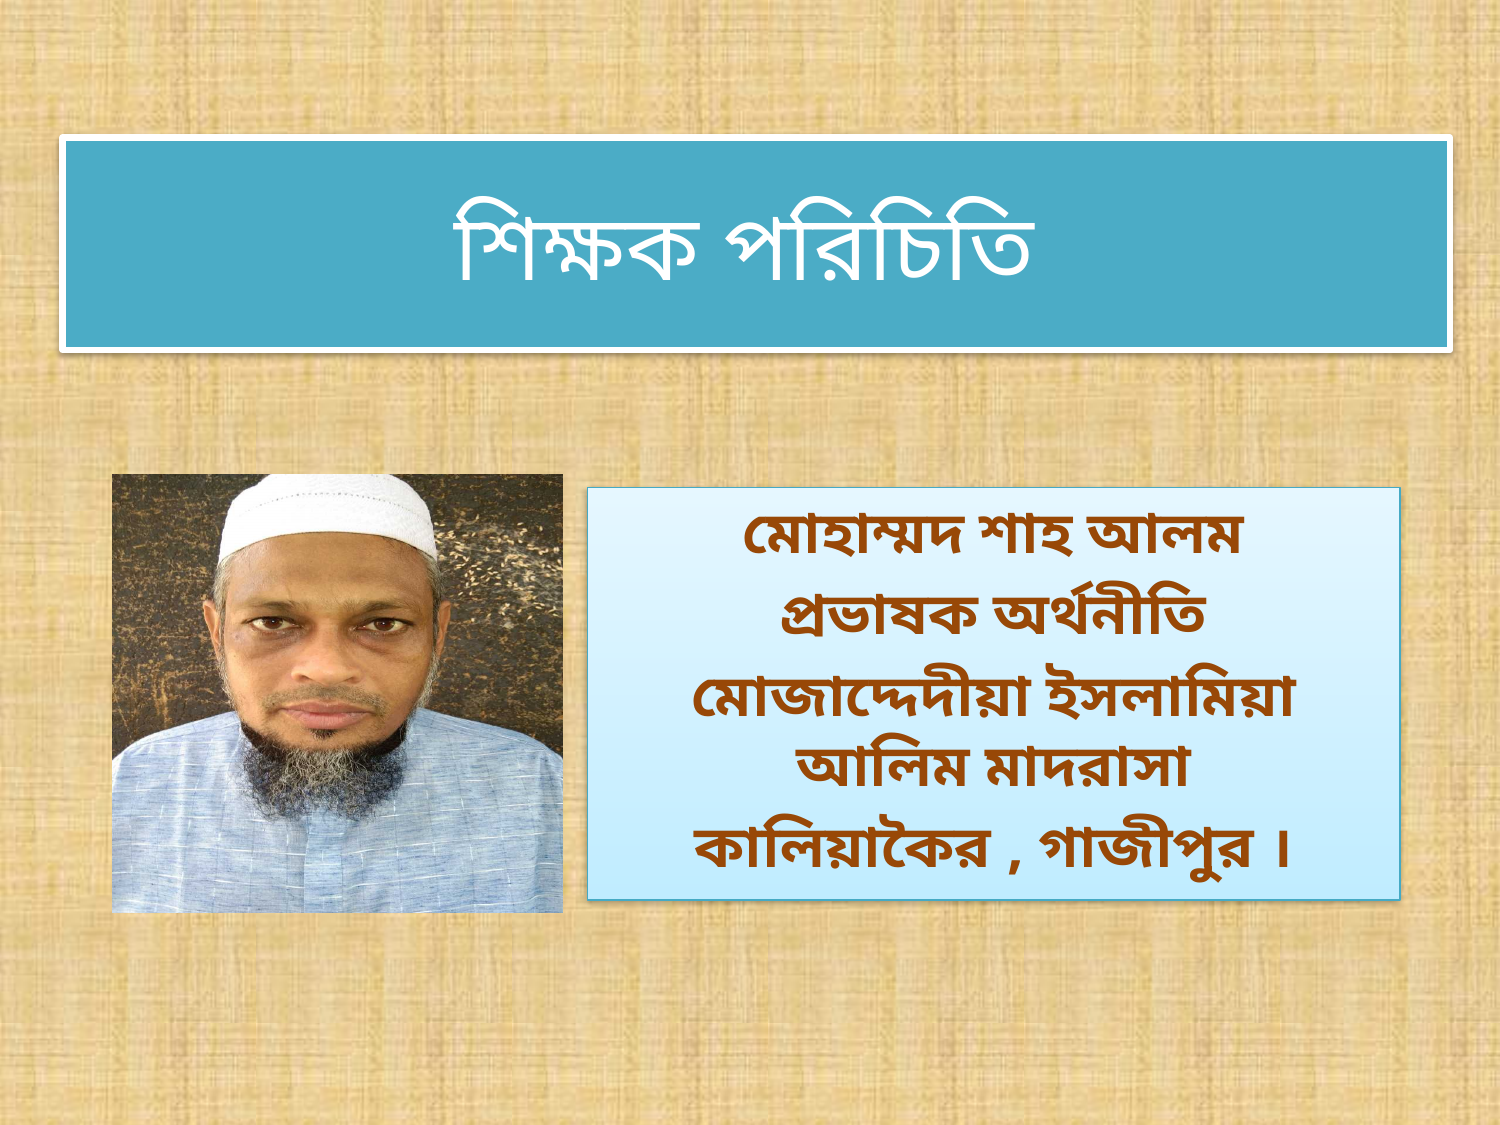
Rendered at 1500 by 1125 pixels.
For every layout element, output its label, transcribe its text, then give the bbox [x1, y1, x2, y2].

subtitle মোহাম্মদ শাহ আলম প্রভাষক অর্থনীতি মোজাদ্দেদীয়া ইসলামিয়া আলিম মাদরাসা কালিয়াকৈর , গাজীপুর । [587, 487, 1401, 901]
picture [0, 0, 1500, 1125]
title শিক্ষক পরিচিতি [59, 134, 1453, 353]
